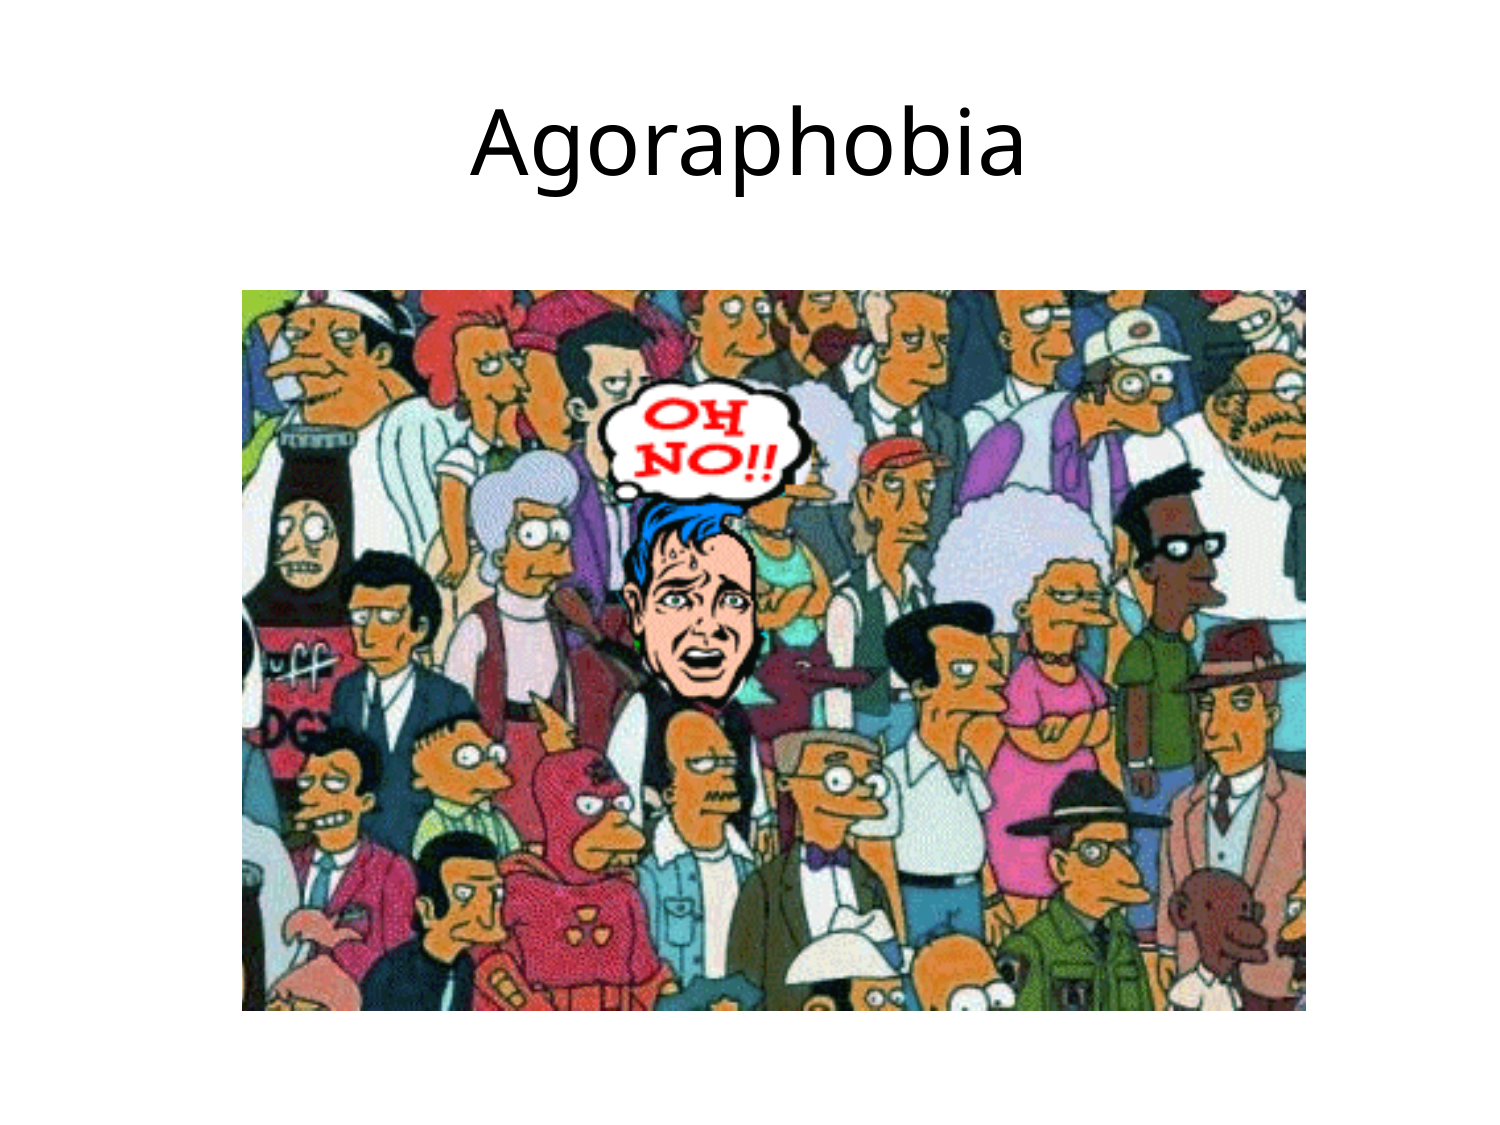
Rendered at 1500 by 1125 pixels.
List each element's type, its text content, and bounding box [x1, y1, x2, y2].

title Agoraphobia [75, 45, 1425, 233]
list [241, 290, 1306, 1012]
